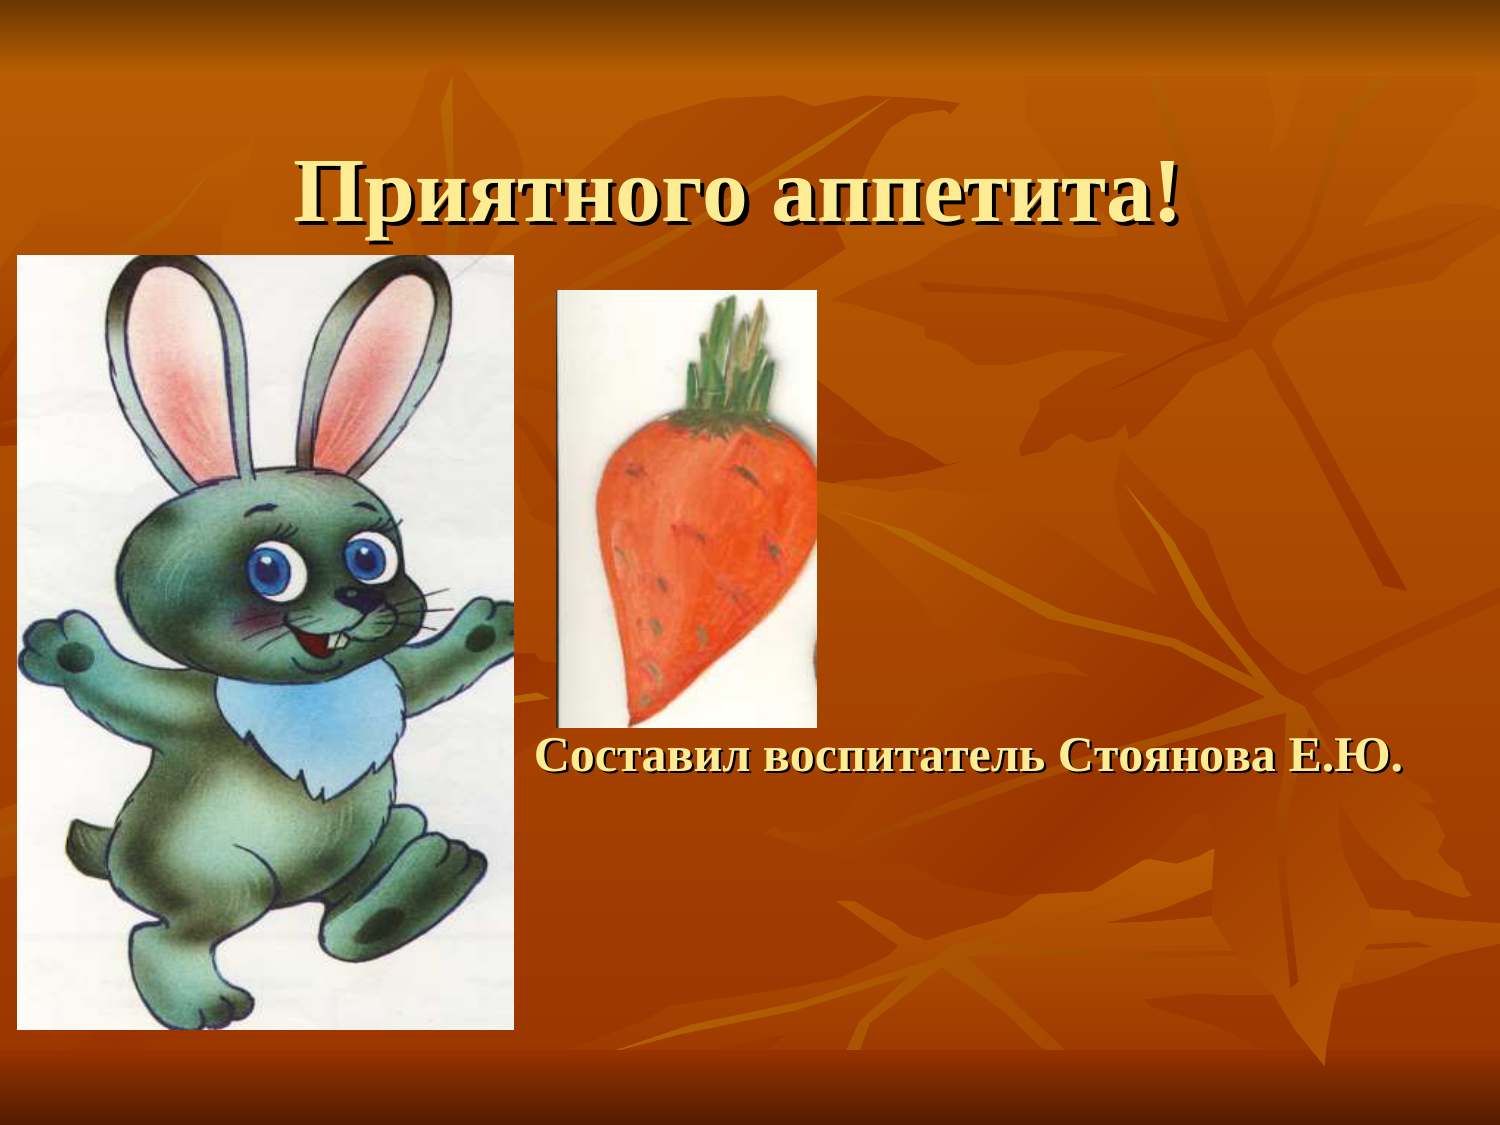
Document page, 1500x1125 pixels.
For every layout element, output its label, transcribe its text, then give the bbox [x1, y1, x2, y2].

title Приятного аппетита! Составил воспитатель Стоянова Е.Ю. [75, 54, 1425, 315]
picture [17, 255, 514, 1030]
picture [556, 290, 817, 728]
